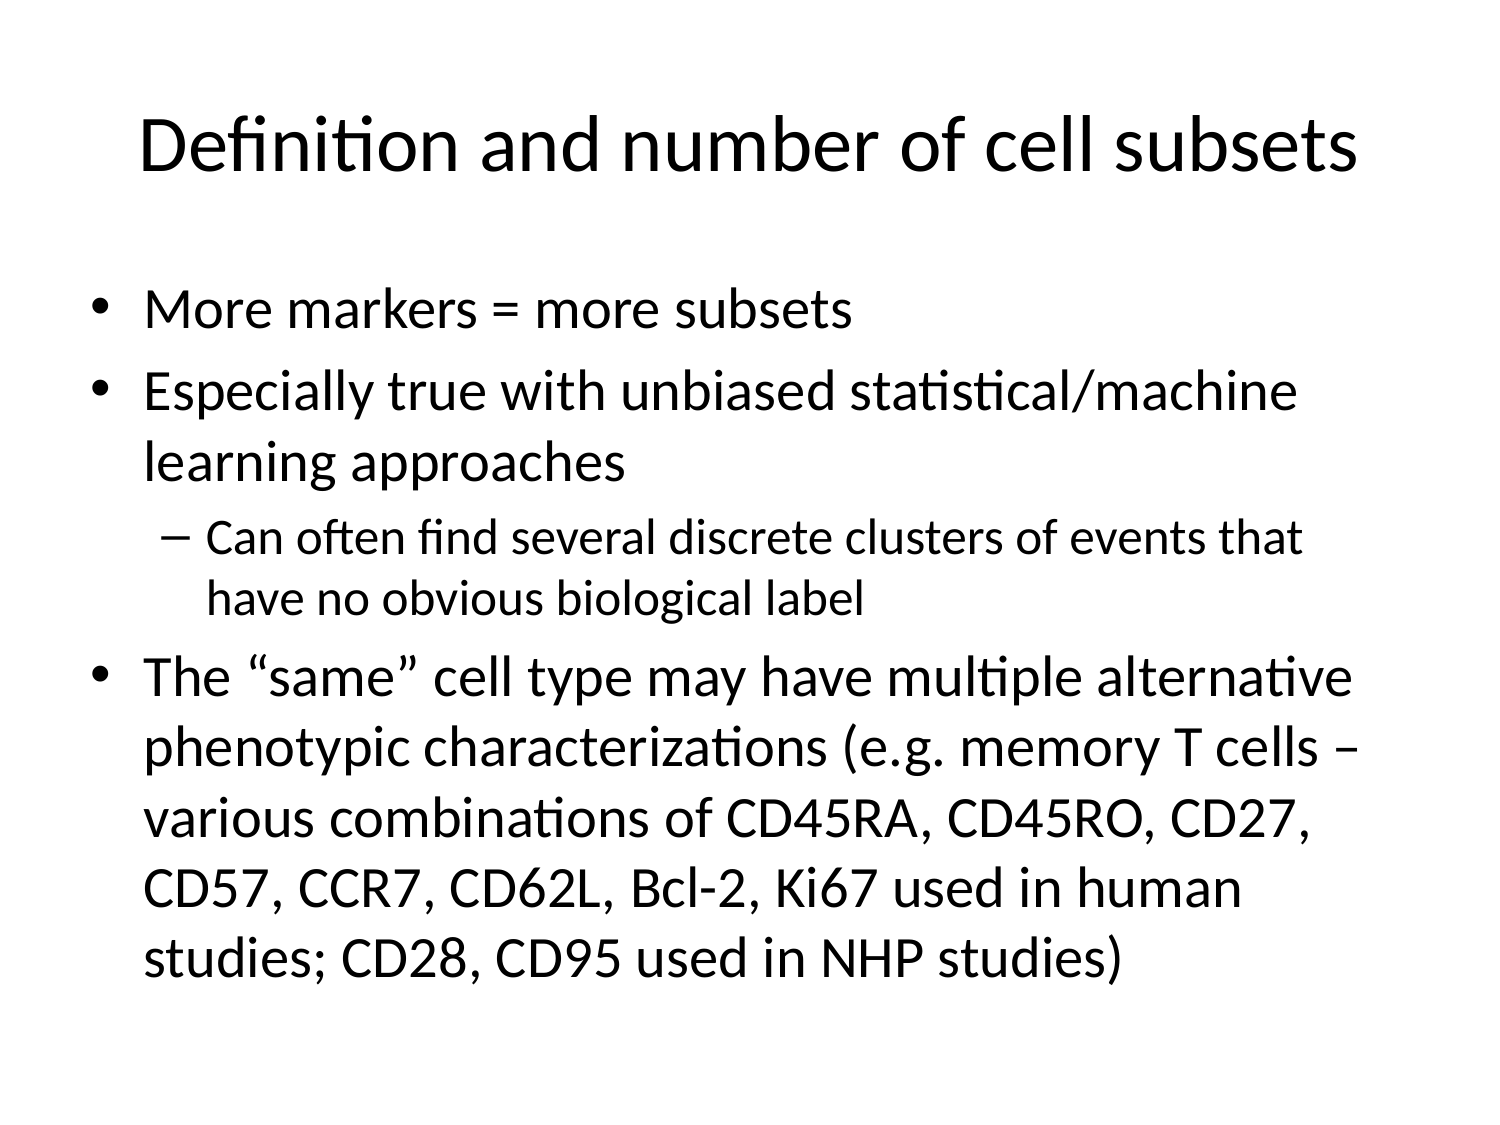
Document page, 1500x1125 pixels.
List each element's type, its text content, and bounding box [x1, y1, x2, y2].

title Definition and number of cell subsets [75, 45, 1425, 233]
list More markers = more subsets Especially true with unbiased statistical/machine learning approaches Can often find several discrete clusters of events that have no obvious biological label The “same” cell type may have multiple alternative phenotypic characterizations (e.g. memory T cells – various combinations of CD45RA, CD45RO, CD27, CD57, CCR7, CD62L, Bcl-2, Ki67 used in human studies; CD28, CD95 used in NHP studies) [75, 262, 1425, 1005]
